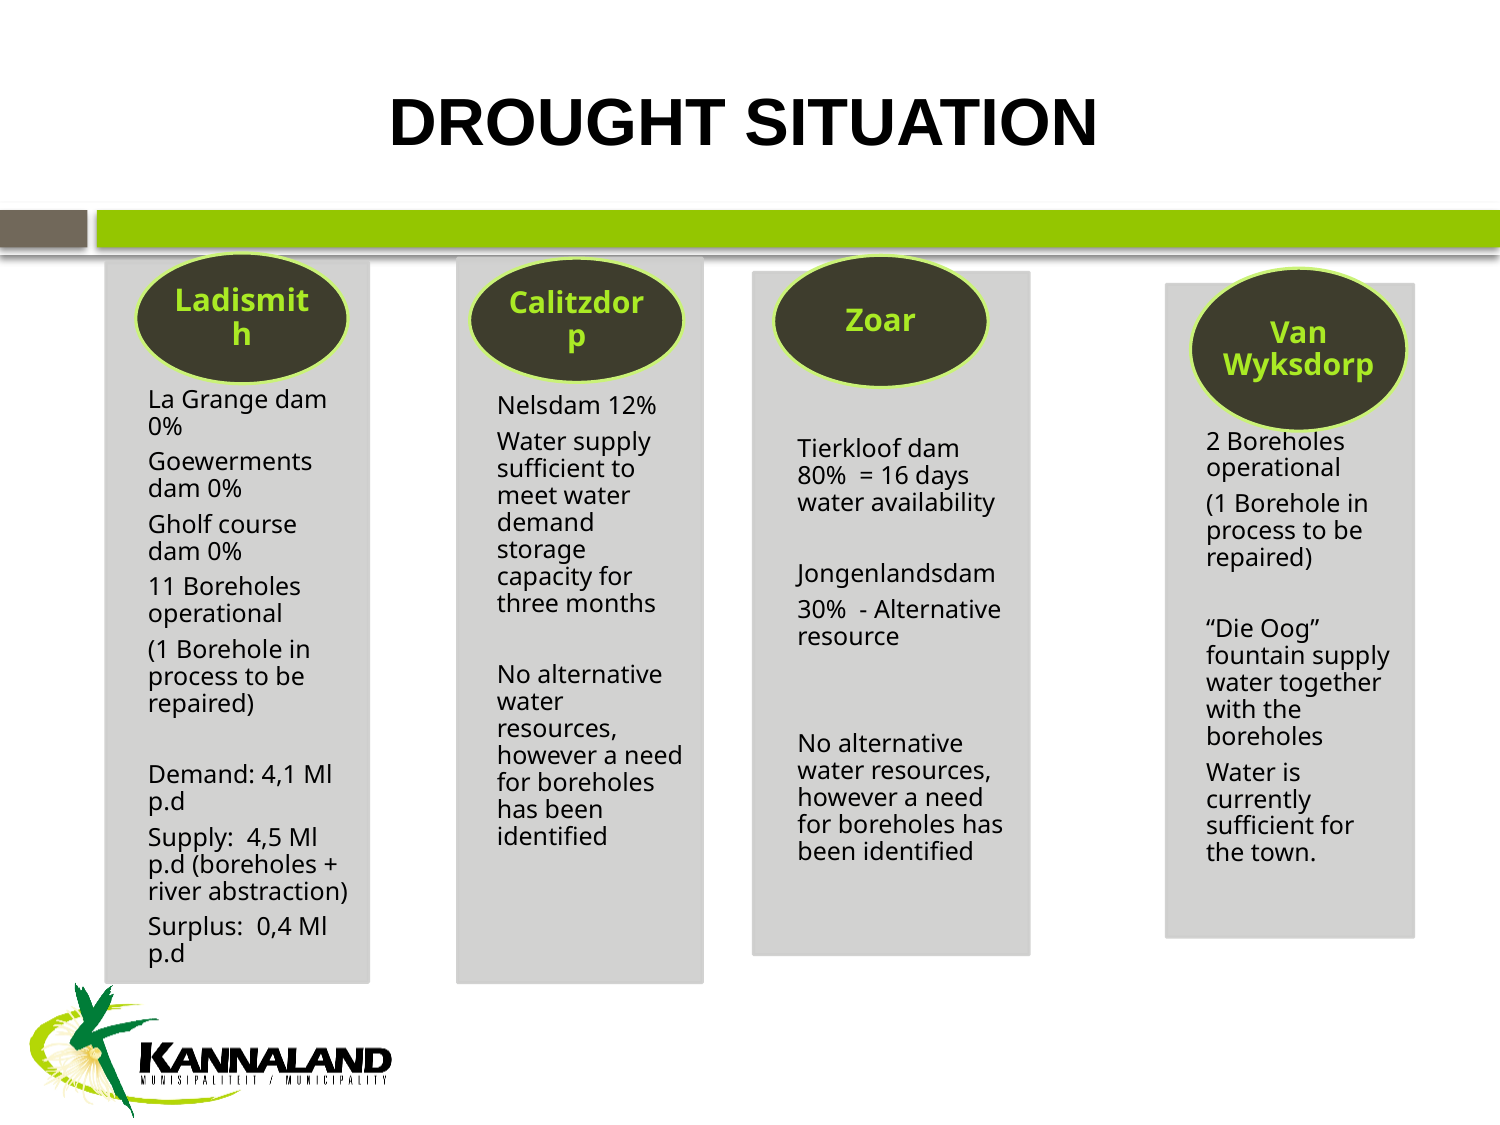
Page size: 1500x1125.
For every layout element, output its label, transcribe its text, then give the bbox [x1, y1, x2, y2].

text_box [737, 195, 1448, 983]
picture [29, 1012, 393, 1118]
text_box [29, 207, 727, 1012]
title DROUGHT SITUATION [17, 37, 1471, 200]
